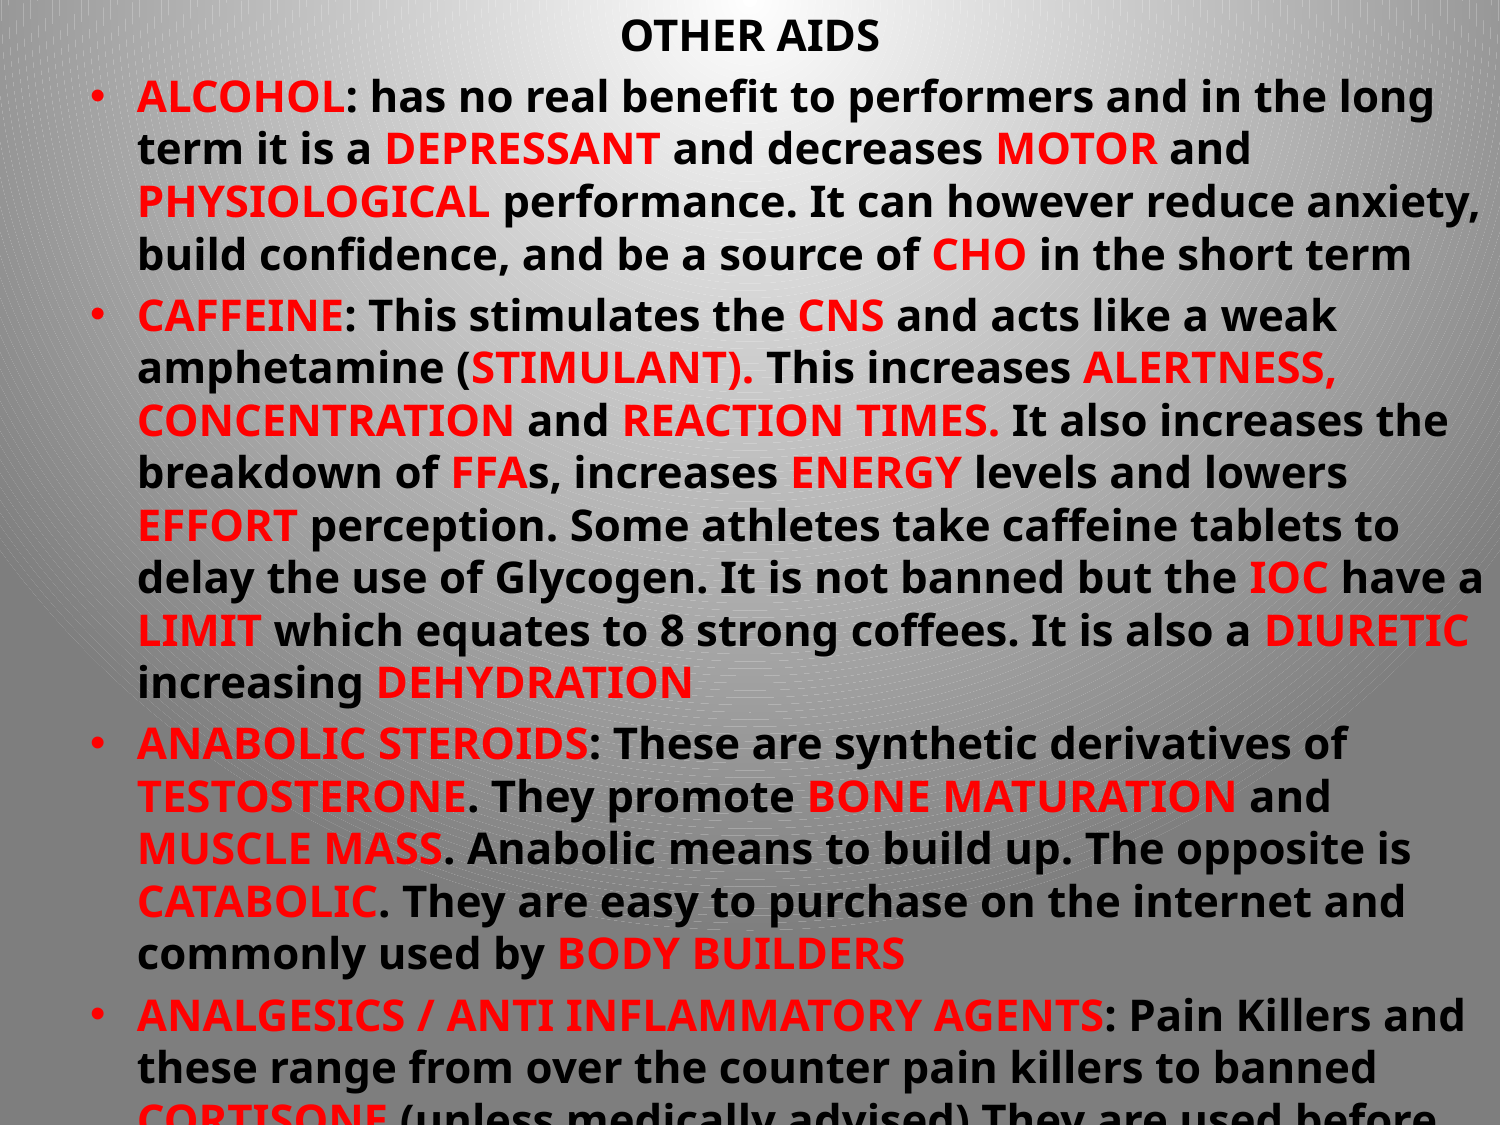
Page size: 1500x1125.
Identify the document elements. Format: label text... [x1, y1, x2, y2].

list OTHER AIDS ALCOHOL: has no real benefit to performers and in the long term it is a DEPRESSANT and decreases MOTOR and PHYSIOLOGICAL performance. It can however reduce anxiety, build confidence, and be a source of CHO in the short term CAFFEINE: This stimulates the CNS and acts like a weak amphetamine (STIMULANT). This increases ALERTNESS, CONCENTRATION and REACTION TIMES. It also increases the breakdown of FFAs, increases ENERGY levels and lowers EFFORT perception. Some athletes take caffeine tablets to delay the use of Glycogen. It is not banned but the IOC have a LIMIT which equates to 8 strong coffees. It is also a DIURETIC increasing DEHYDRATION ANABOLIC STEROIDS: These are synthetic derivatives of TESTOSTERONE. They promote BONE MATURATION and MUSCLE MASS. Anabolic means to build up. The opposite is CATABOLIC. They are easy to purchase on the internet and commonly used by BODY BUILDERS ANALGESICS / ANTI INFLAMMATORY AGENTS: Pain Killers and these range from over the counter pain killers to banned CORTISONE (unless medically advised) They are used before an event to mask pain MASKING AGENTS: These prevent the detection of a banned substance [0, 0, 1500, 1125]
